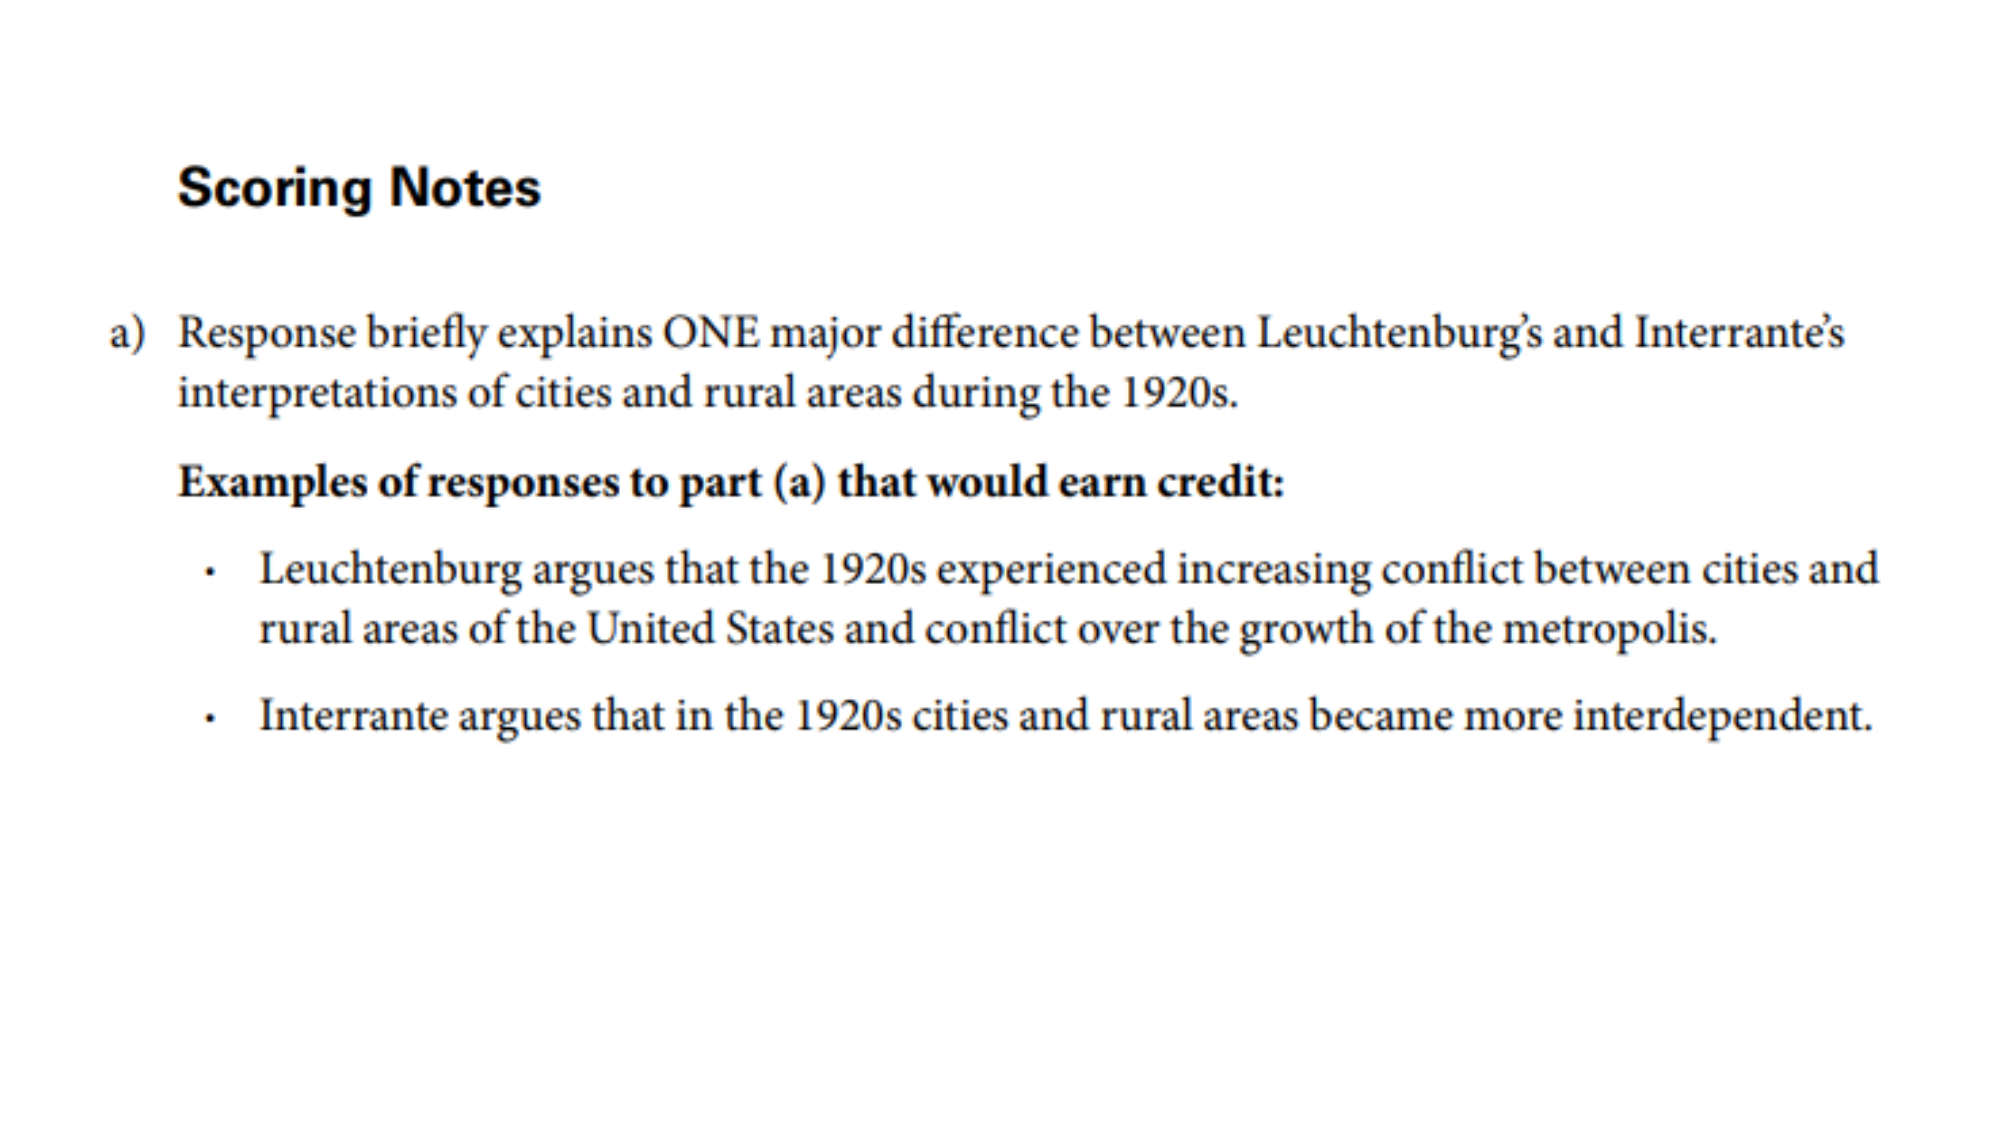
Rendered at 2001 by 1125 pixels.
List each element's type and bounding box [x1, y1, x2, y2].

picture [0, 117, 2000, 804]
